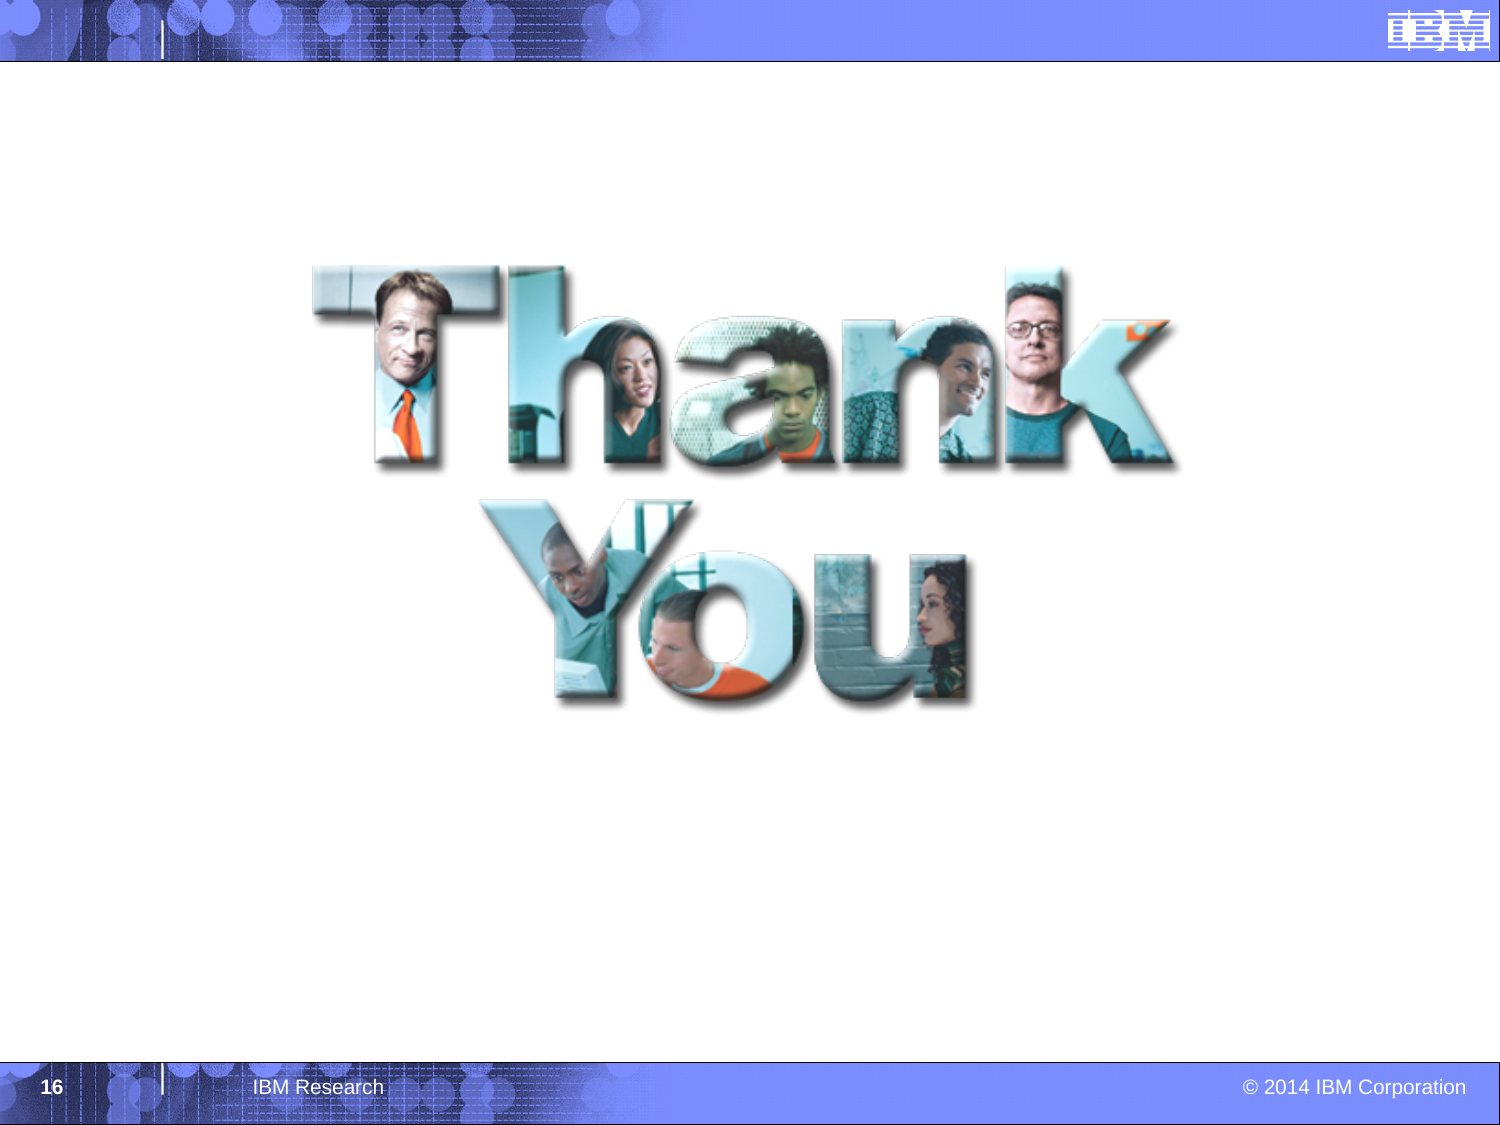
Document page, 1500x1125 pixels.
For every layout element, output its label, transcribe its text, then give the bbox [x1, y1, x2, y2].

picture [290, 235, 1201, 734]
footer IBM Research [237, 1066, 863, 1107]
slide_number 16 [25, 1066, 191, 1119]
